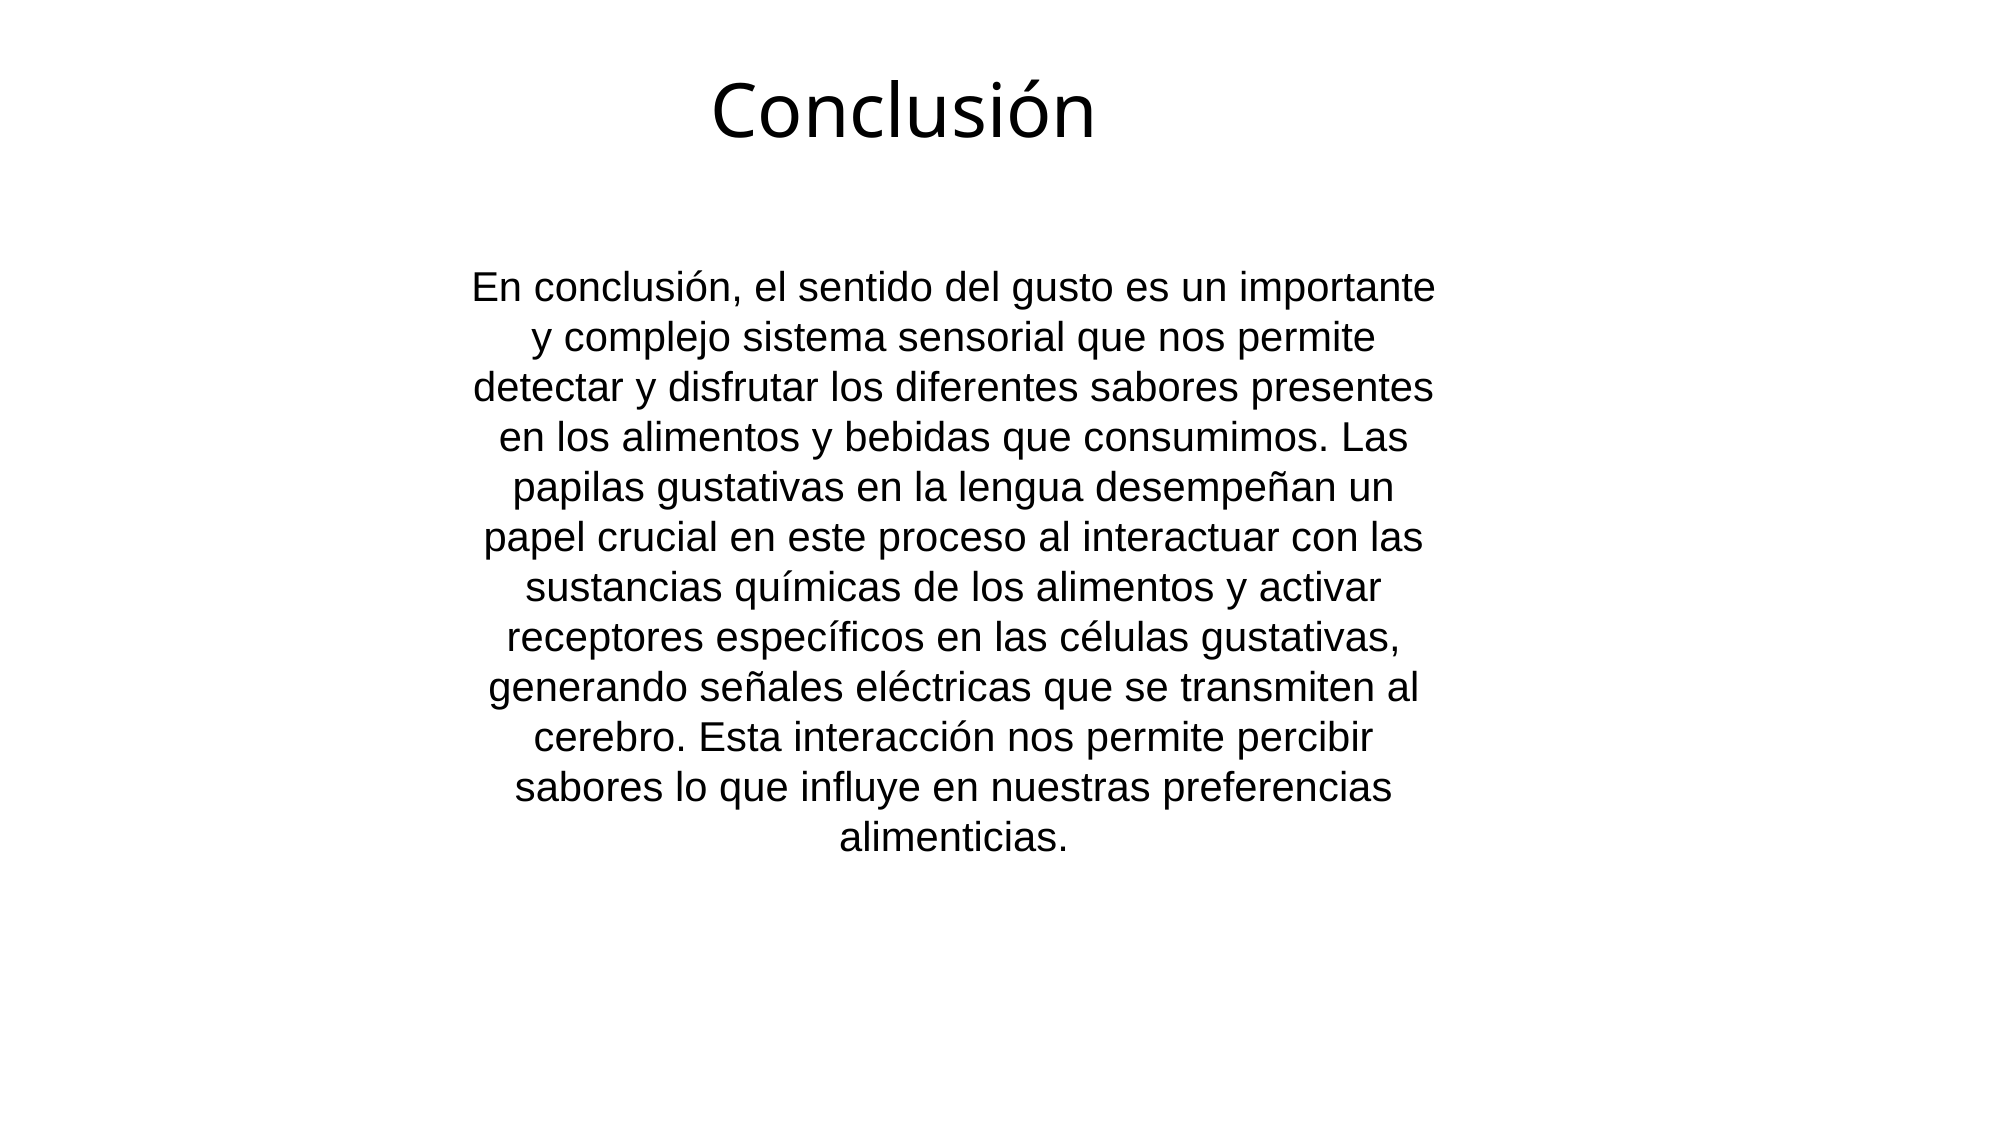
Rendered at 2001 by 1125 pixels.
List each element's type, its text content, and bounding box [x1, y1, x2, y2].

text_box Conclusión [695, 55, 1353, 160]
text_box En conclusión, el sentido del gusto es un importante y complejo sistema sensorial que nos permite detectar y disfrutar los diferentes sabores presentes en los alimentos y bebidas que consumimos. Las papilas gustativas en la lengua desempeñan un papel crucial en este proceso al interactuar con las sustancias químicas de los alimentos y activar receptores específicos en las células gustativas, generando señales eléctricas que se transmiten al cerebro. Esta interacción nos permite percibir sabores lo que influye en nuestras preferencias alimenticias. [453, 251, 1455, 867]
